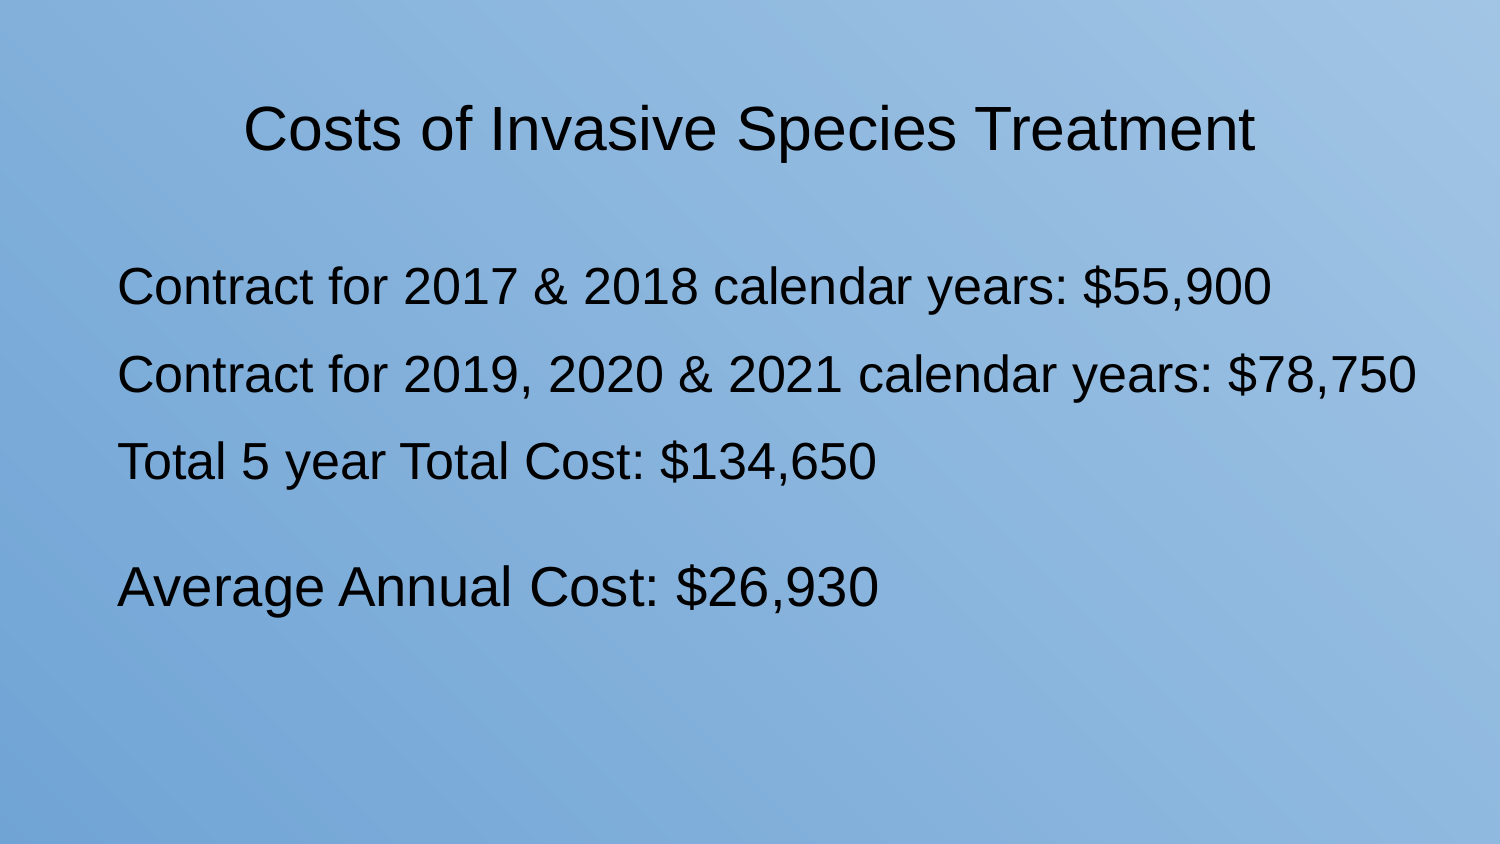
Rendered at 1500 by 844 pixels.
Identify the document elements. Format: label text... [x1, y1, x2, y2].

title Costs of Invasive Species Treatment [51, 72, 1450, 167]
list Contract for 2017 & 2018 calendar years: $55,900 Contract for 2019, 2020 & 2021 calendar years: $78,750 Total 5 year Total Cost: $134,650 Average Annual Cost: $26,930 [102, 237, 1450, 686]
